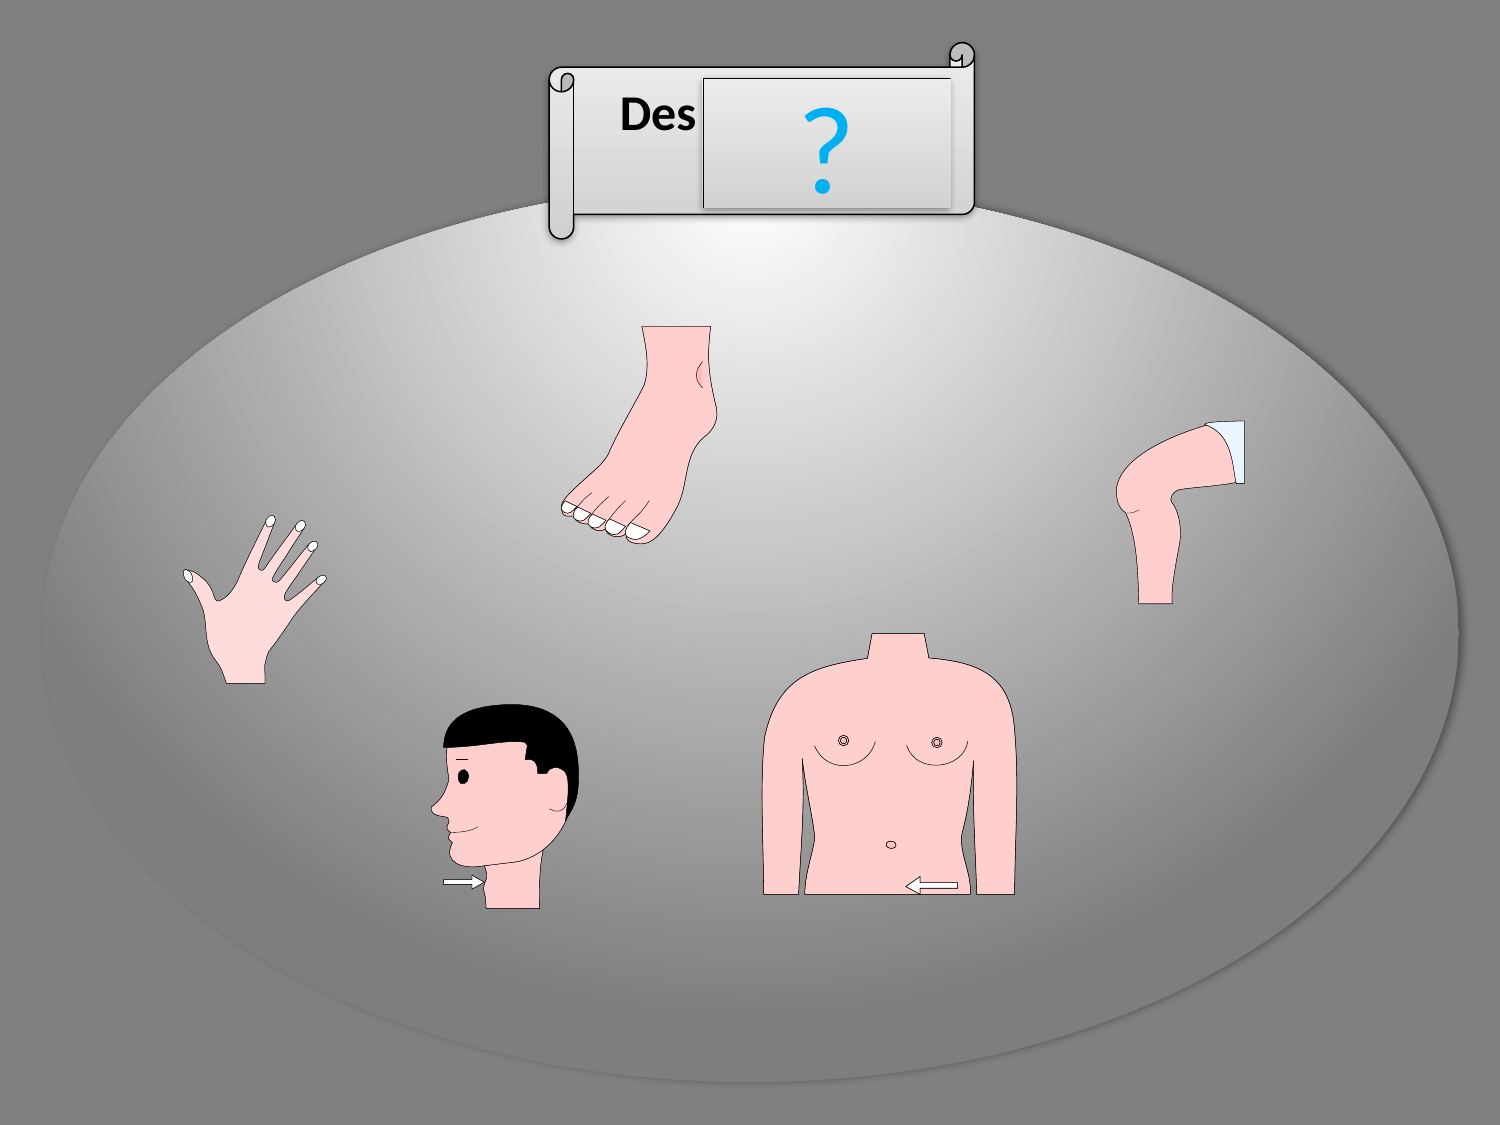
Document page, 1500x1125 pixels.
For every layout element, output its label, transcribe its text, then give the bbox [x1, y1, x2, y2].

text_box [39, 201, 1461, 1085]
picture [1115, 420, 1245, 605]
picture [560, 326, 718, 545]
picture [182, 514, 327, 685]
picture [430, 703, 579, 910]
text_box Des parties du corps [548, 41, 976, 240]
picture [761, 633, 1018, 896]
text_box ? [702, 77, 951, 209]
